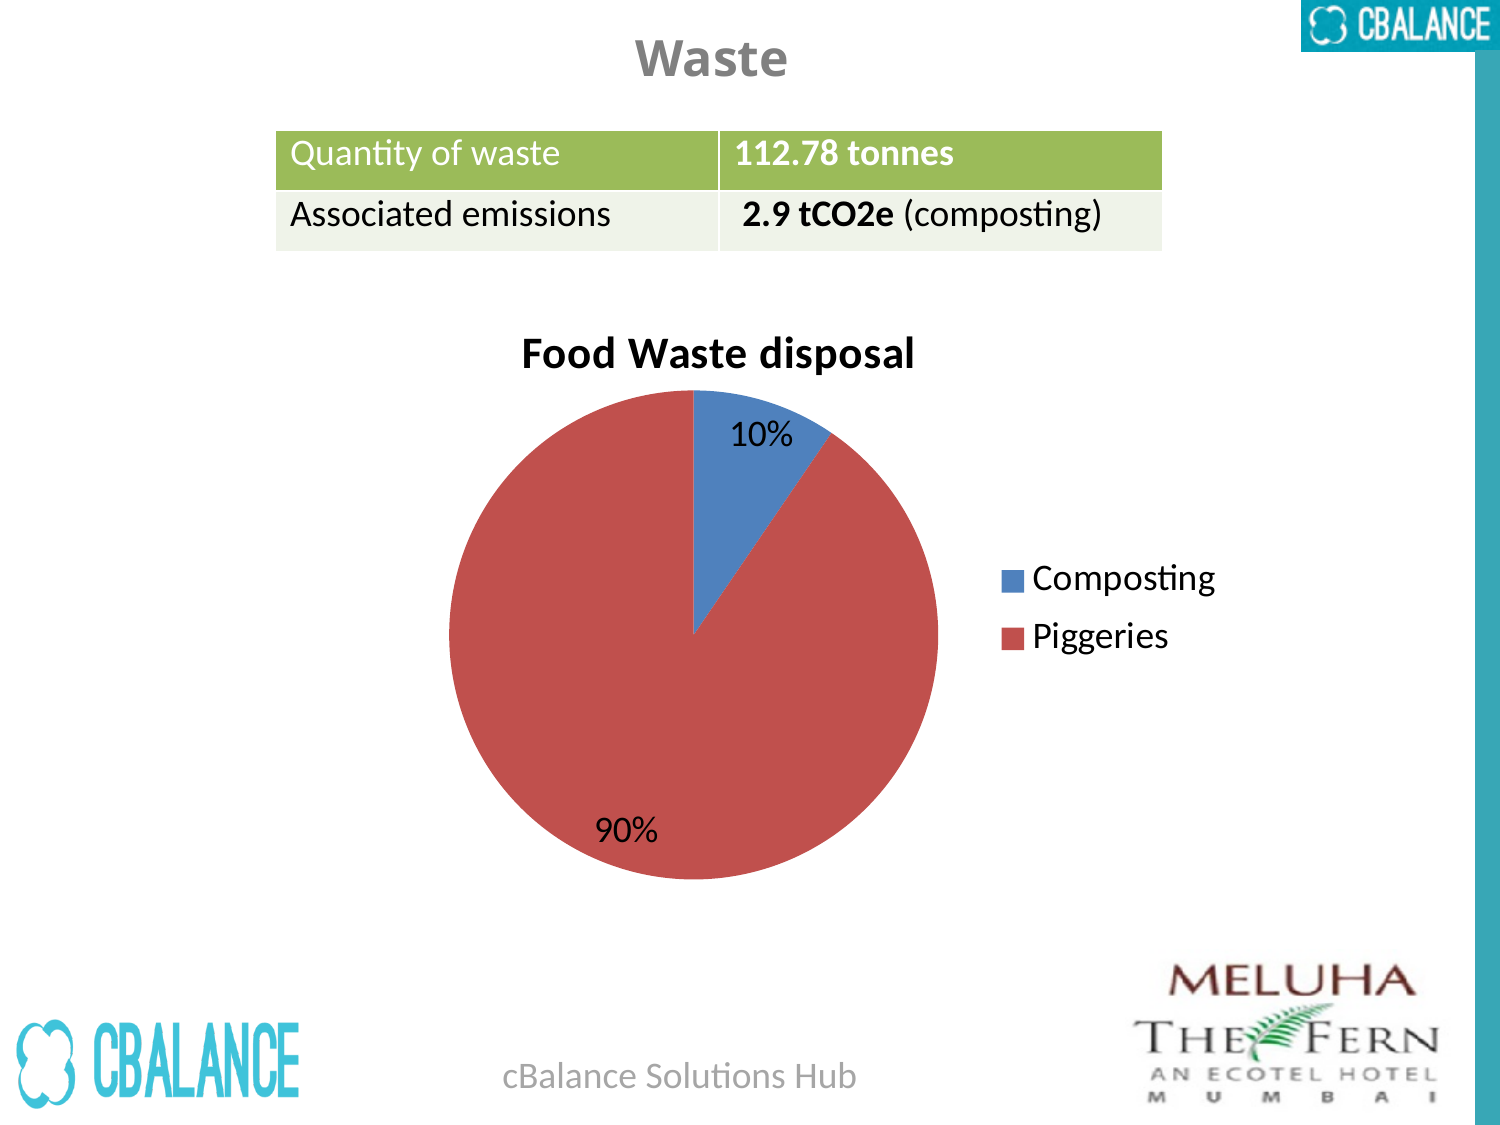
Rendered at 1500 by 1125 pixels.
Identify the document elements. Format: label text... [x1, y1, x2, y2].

title Waste [37, 0, 1388, 113]
picture [1388, 0, 1500, 52]
table_header 112.78 tonnes [720, 131, 1162, 190]
picture [9, 1012, 305, 1114]
chart [174, 299, 1263, 951]
picture [1124, 949, 1463, 1113]
table_cell 2.9 tCO2e (composting) [720, 192, 1162, 251]
table_cell Associated emissions [276, 192, 718, 251]
text_box cBalance Solutions Hub [487, 1043, 878, 1104]
table_header Quantity of waste [276, 131, 718, 190]
